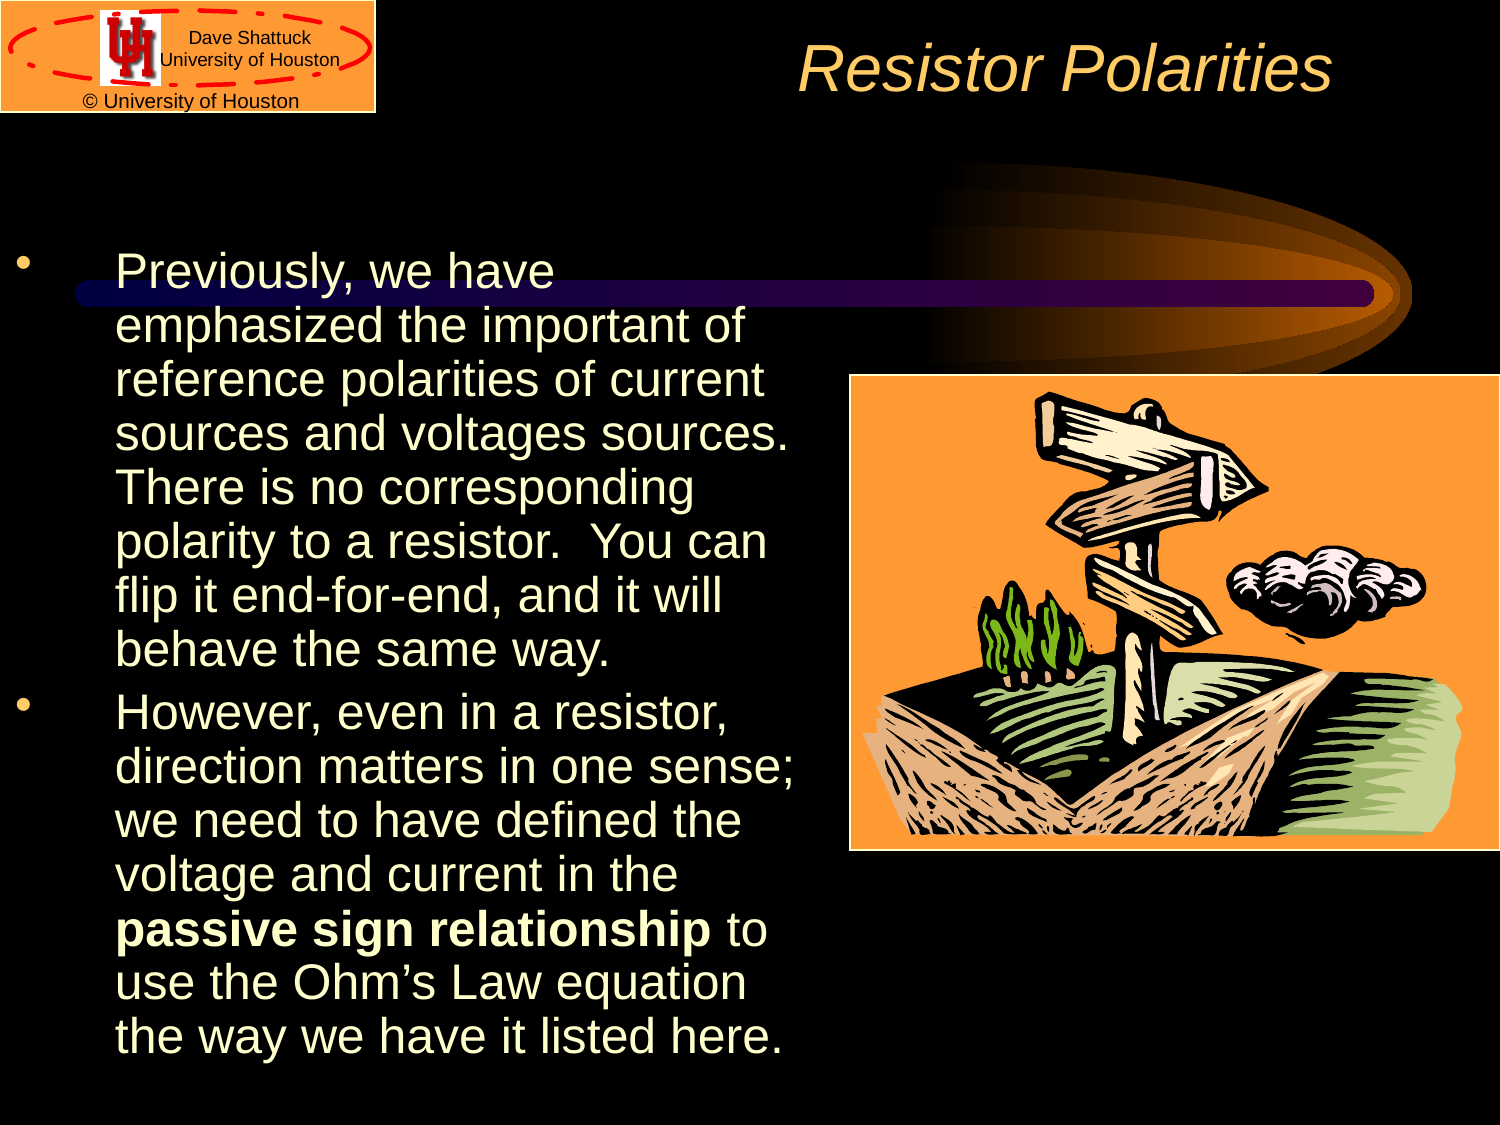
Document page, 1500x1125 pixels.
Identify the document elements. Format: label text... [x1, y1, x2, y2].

title Resistor Polarities [75, 0, 1350, 113]
picture [862, 387, 1467, 841]
text_box [849, 375, 1500, 850]
list Previously, we have emphasized the important of reference polarities of current sources and voltages sources. There is no corresponding polarity to a resistor. You can flip it end-for-end, and it will behave the same way. However, even in a resistor, direction matters in one sense; we need to have defined the voltage and current in the passive sign relationship to use the Ohm’s Law equation the way we have it listed here. [0, 237, 838, 1063]
